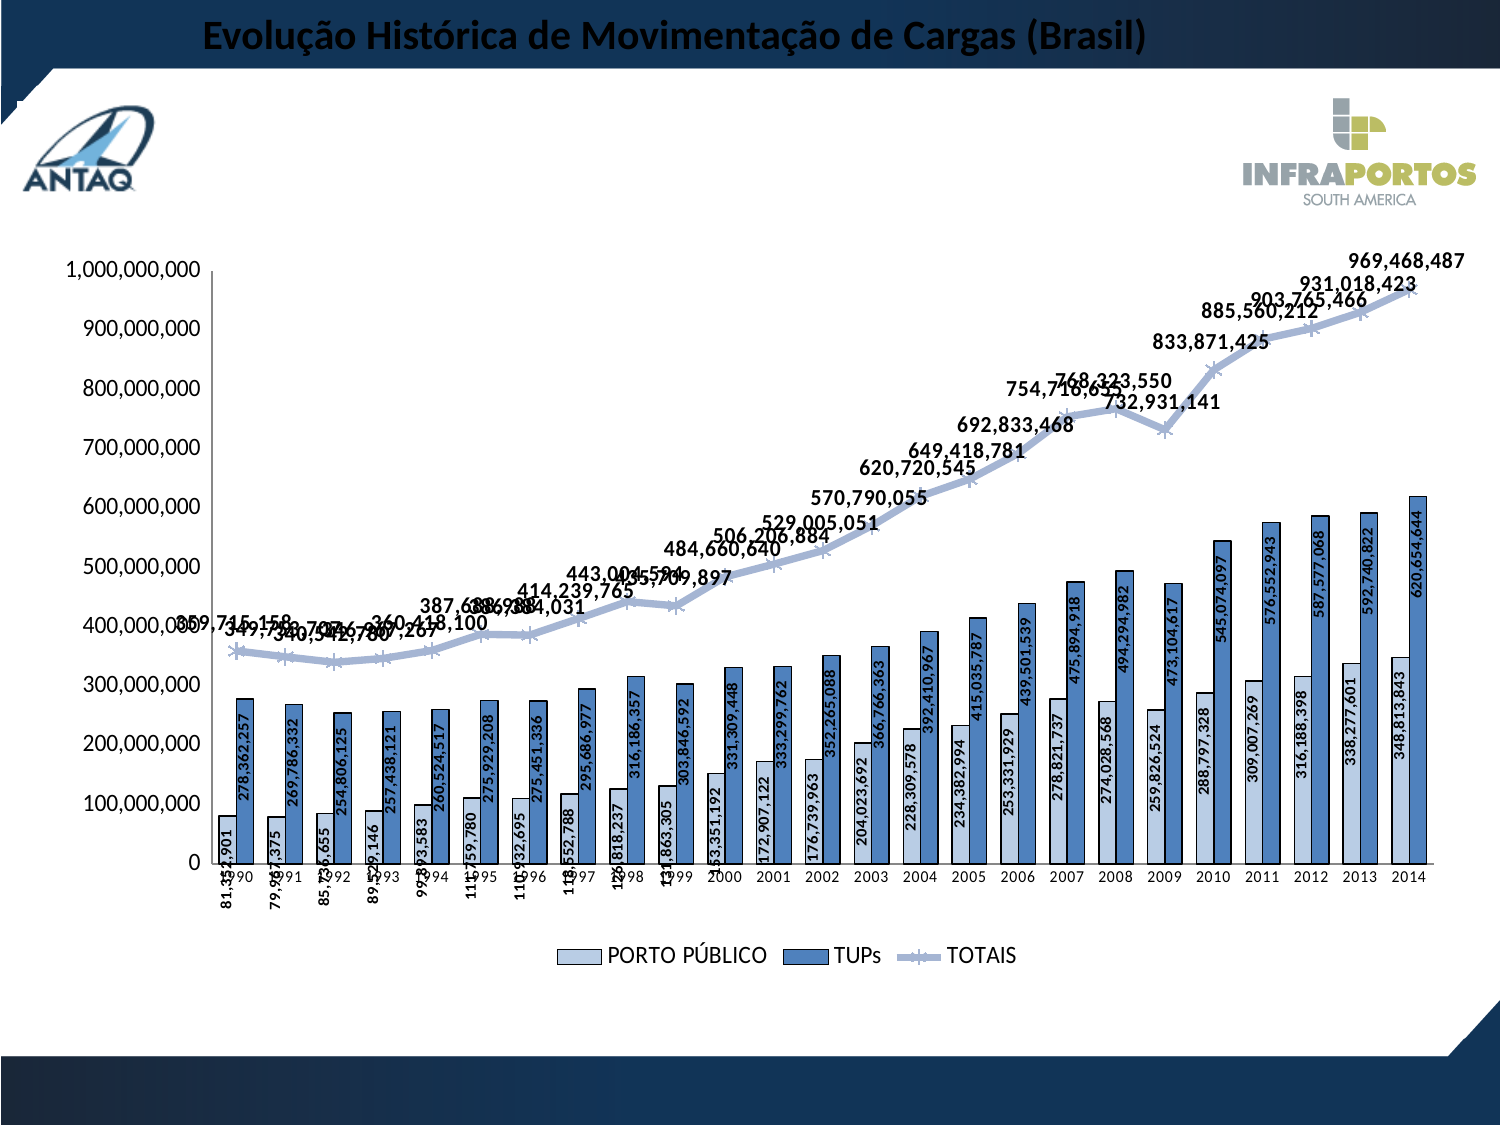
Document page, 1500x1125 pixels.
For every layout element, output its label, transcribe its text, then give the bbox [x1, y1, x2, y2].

title Evolução Histórica de Movimentação de Cargas (Brasil) [0, 0, 1350, 79]
chart [64, 243, 1471, 977]
picture [0, 0, 1500, 1125]
